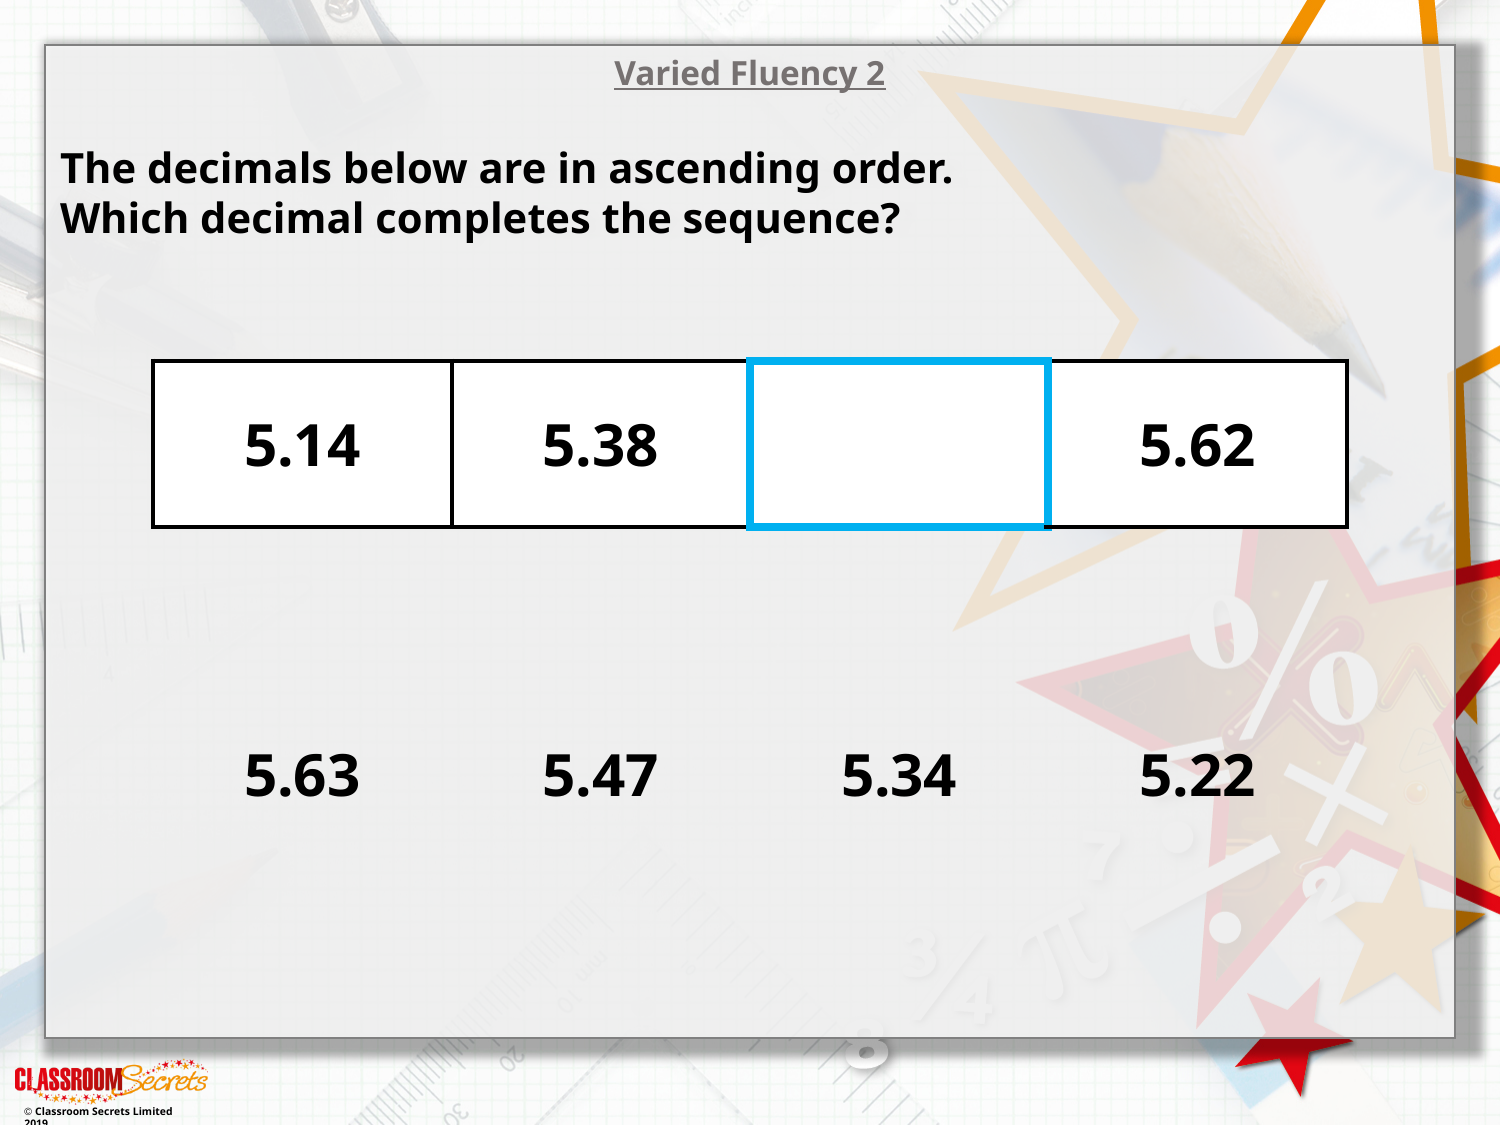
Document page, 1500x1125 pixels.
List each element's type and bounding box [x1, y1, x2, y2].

picture [0, 0, 1500, 1125]
text_box [9, 1058, 213, 1125]
